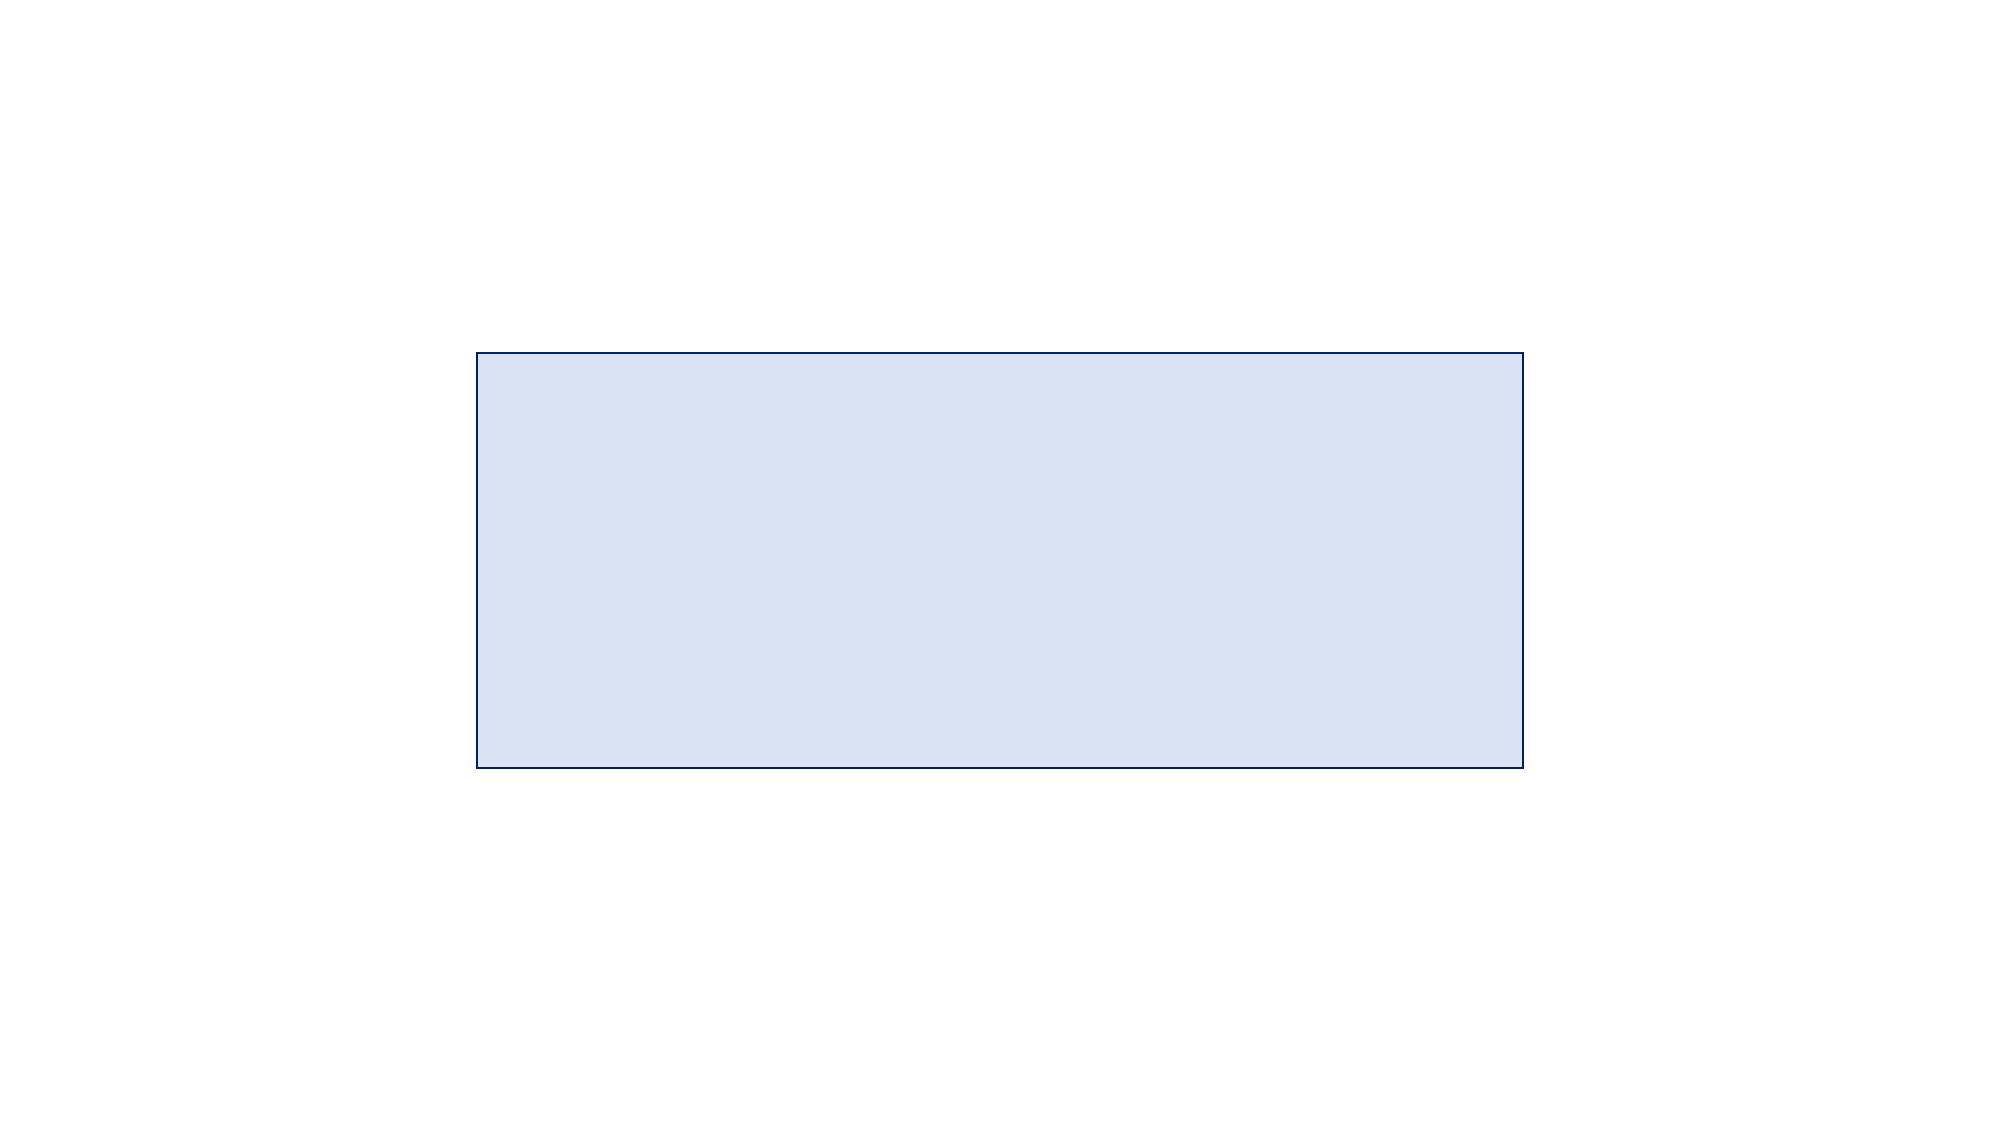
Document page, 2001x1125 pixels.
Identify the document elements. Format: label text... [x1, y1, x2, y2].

text_box POLL QUESTIONS [476, 352, 1524, 769]
